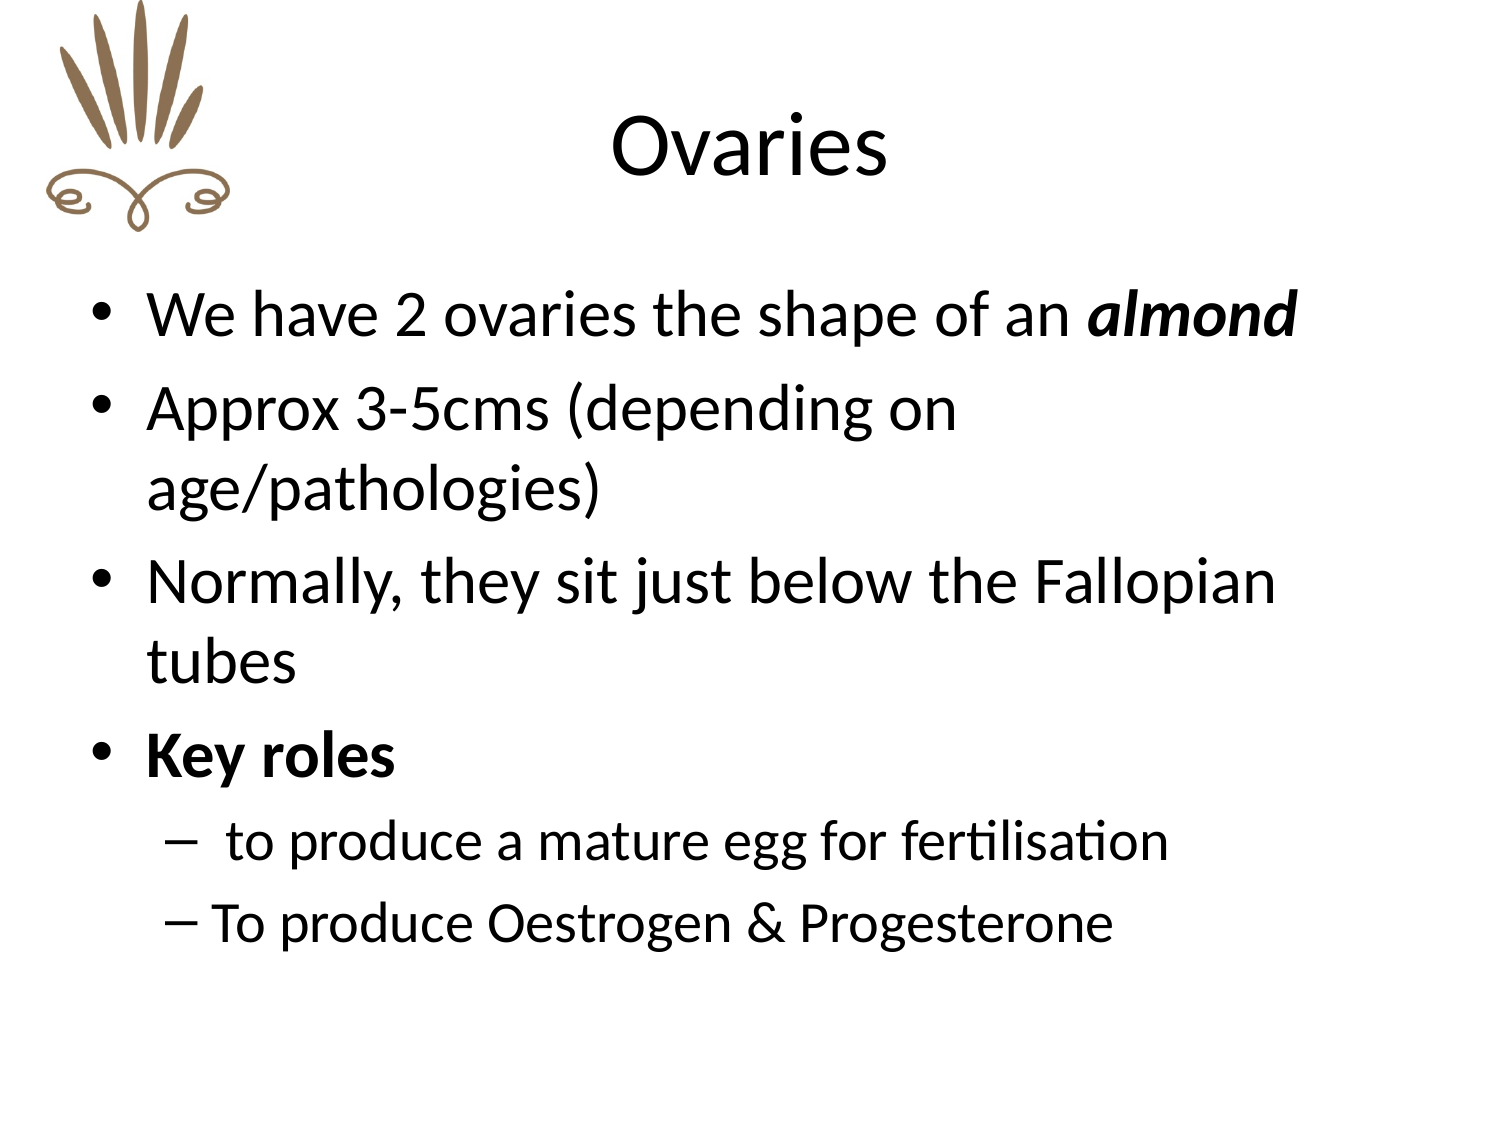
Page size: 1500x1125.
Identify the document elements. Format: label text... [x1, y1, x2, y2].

picture [46, 0, 231, 232]
title Ovaries [234, 45, 1425, 233]
list We have 2 ovaries the shape of an almond Approx 3-5cms (depending on age/pathologies) Normally, they sit just below the Fallopian tubes Key roles to produce a mature egg for fertilisation To produce Oestrogen & Progesterone [75, 262, 1425, 1005]
